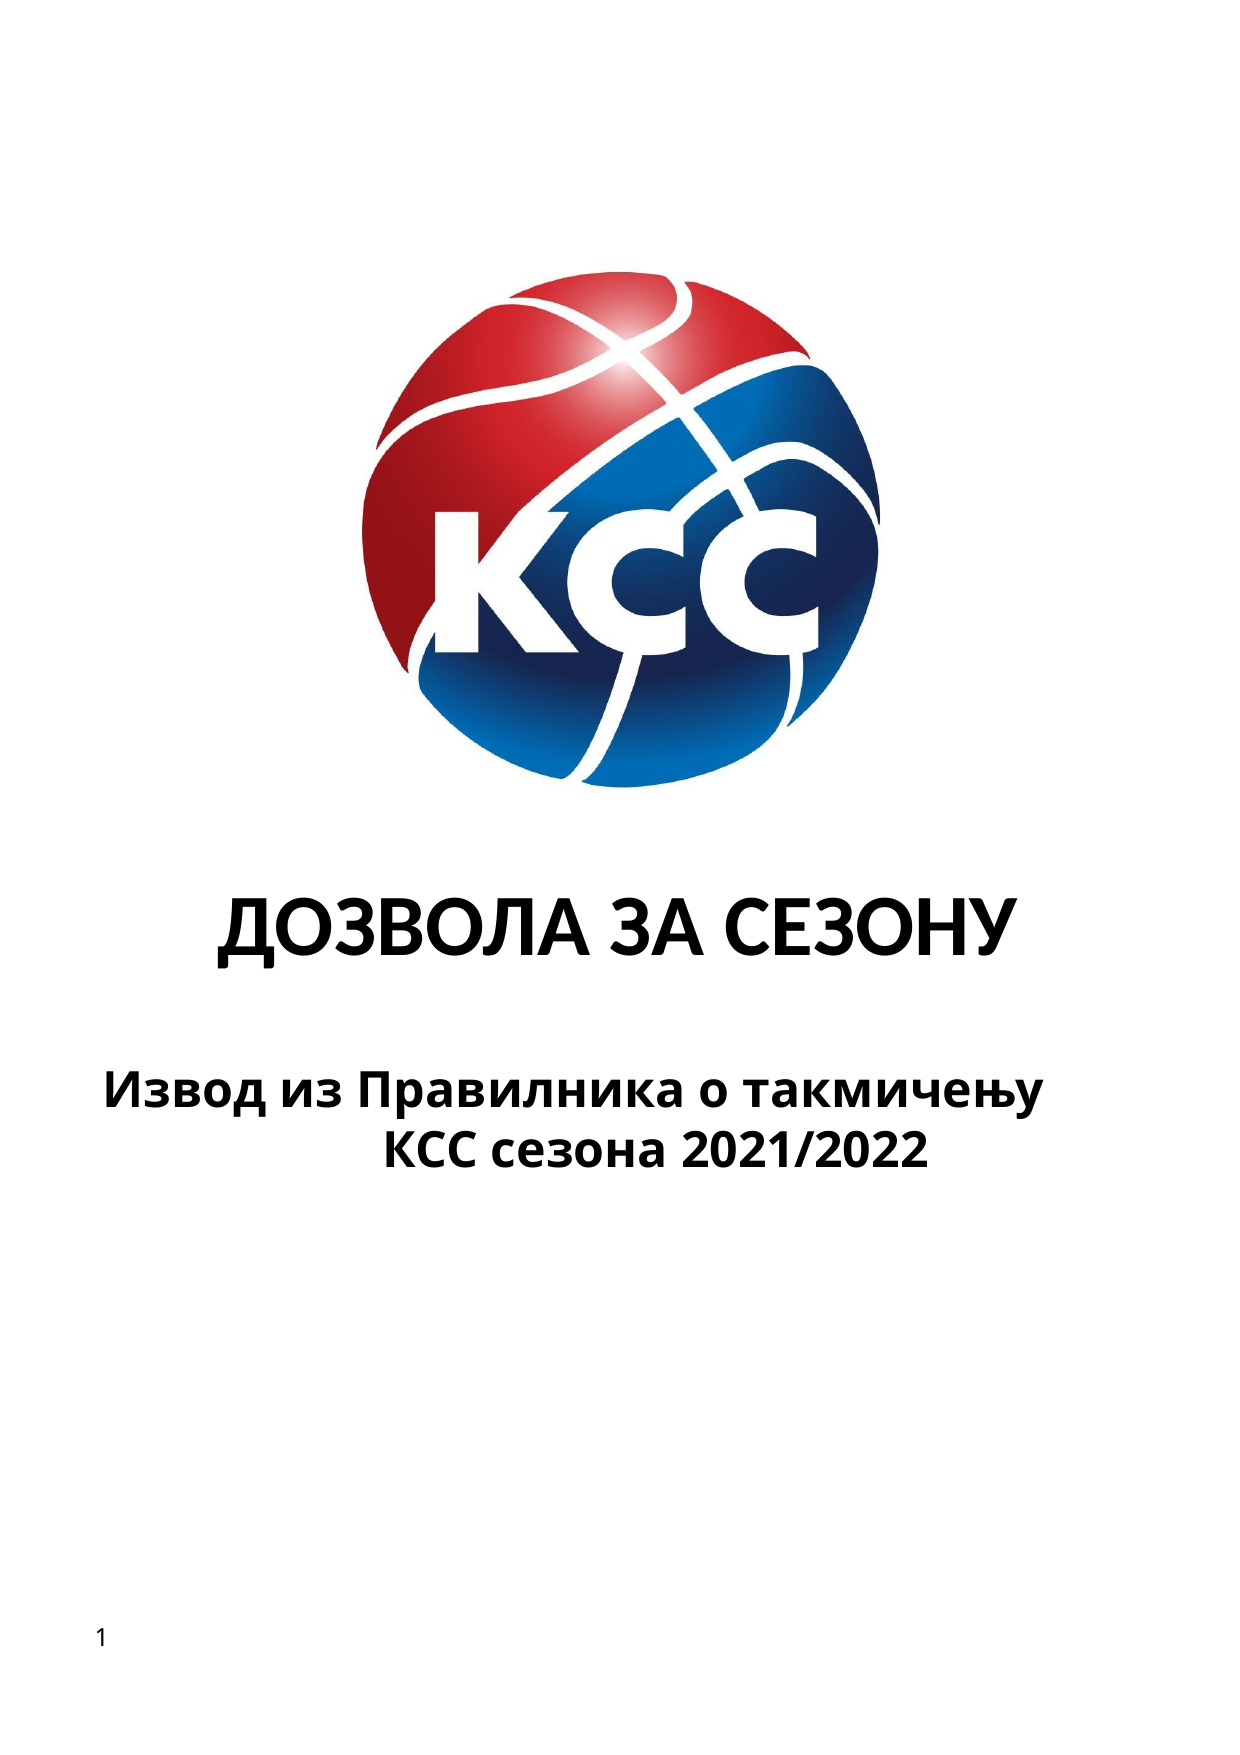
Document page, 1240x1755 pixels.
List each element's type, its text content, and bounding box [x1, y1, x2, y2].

text_box Извод из Правилника о такмичењу КСС сезона 2021/2022 [100, 1057, 1140, 1178]
text_box [325, 233, 916, 824]
slide_number 6 [90, 1621, 120, 1755]
text_box ДОЗВОЛА ЗА СЕЗОНУ [215, 867, 1025, 973]
